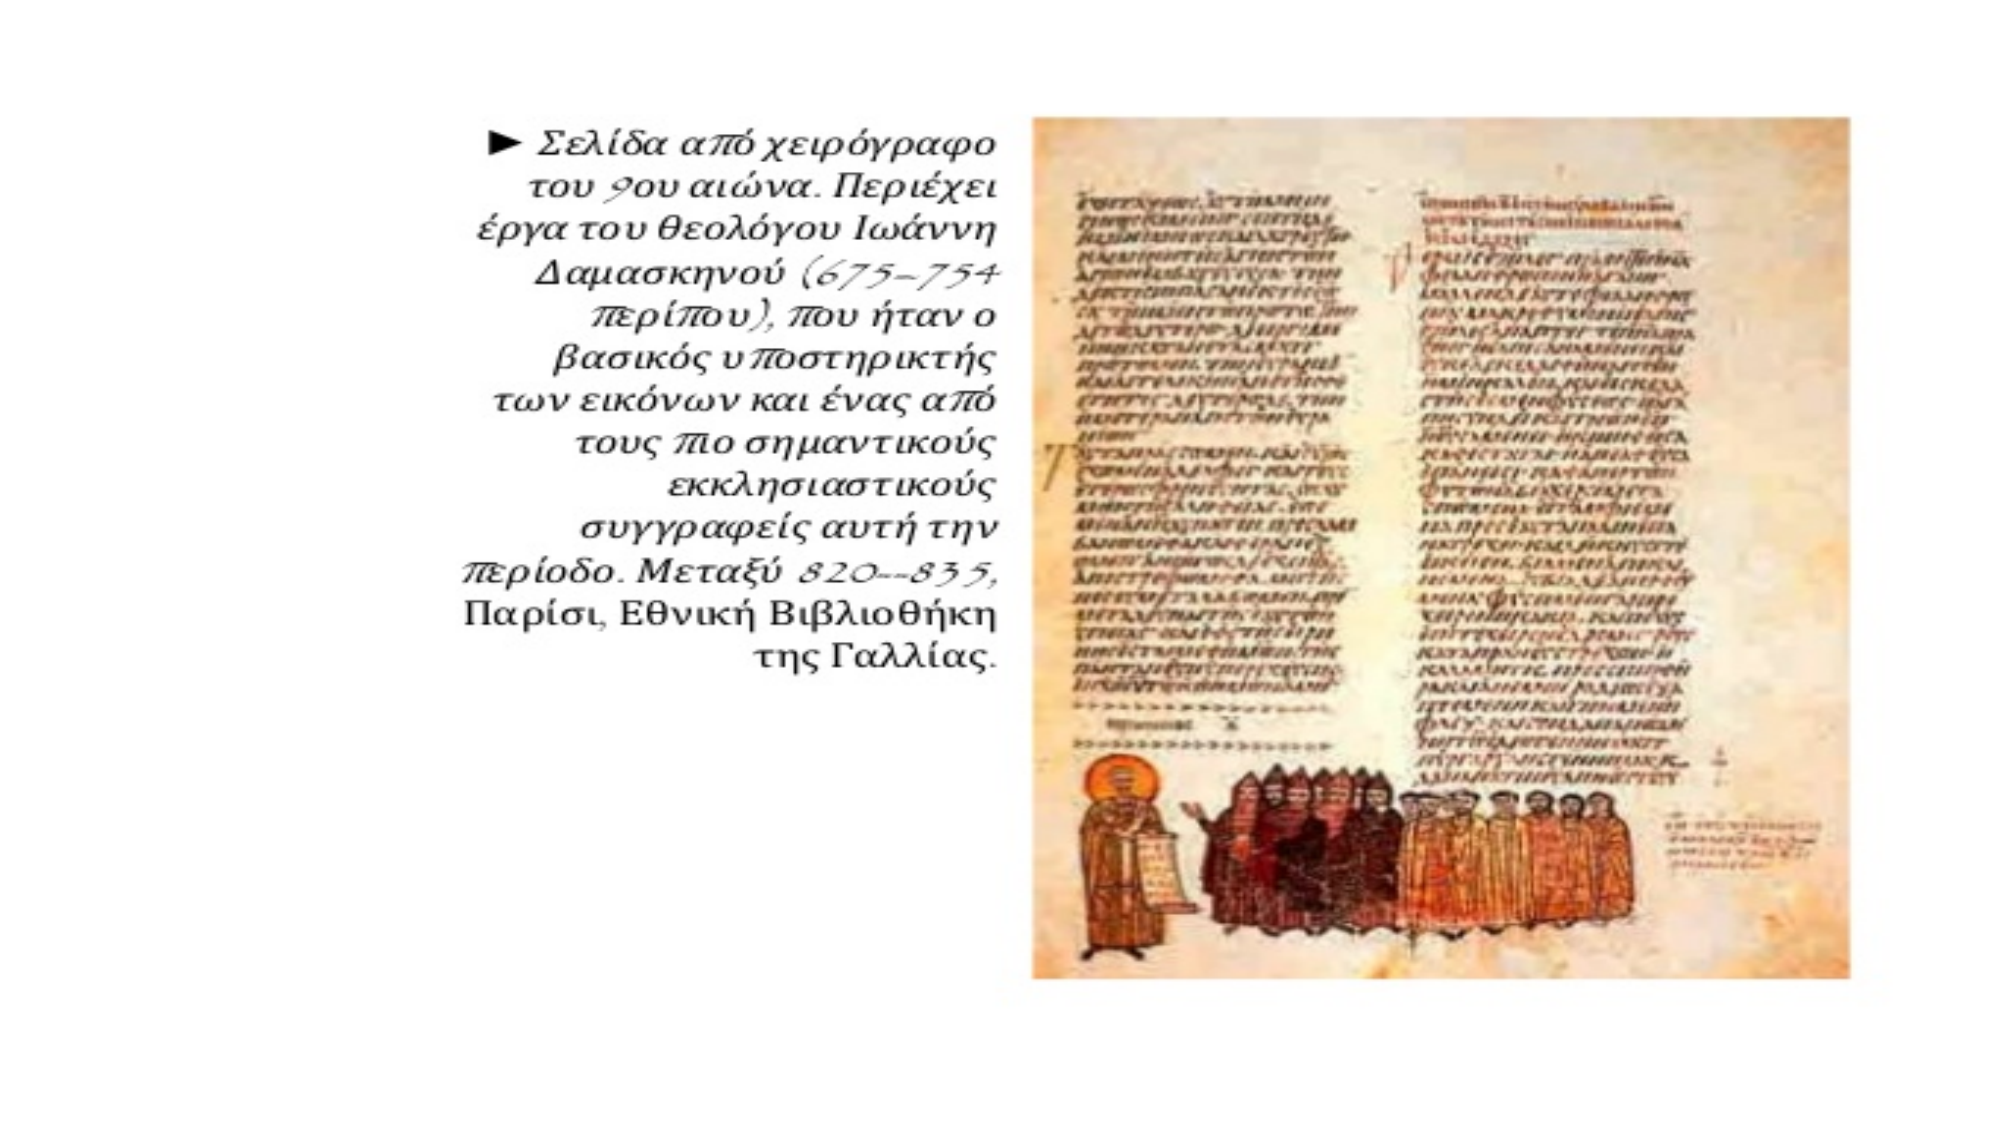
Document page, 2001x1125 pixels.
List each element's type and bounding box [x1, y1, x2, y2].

list [58, 44, 1931, 1111]
